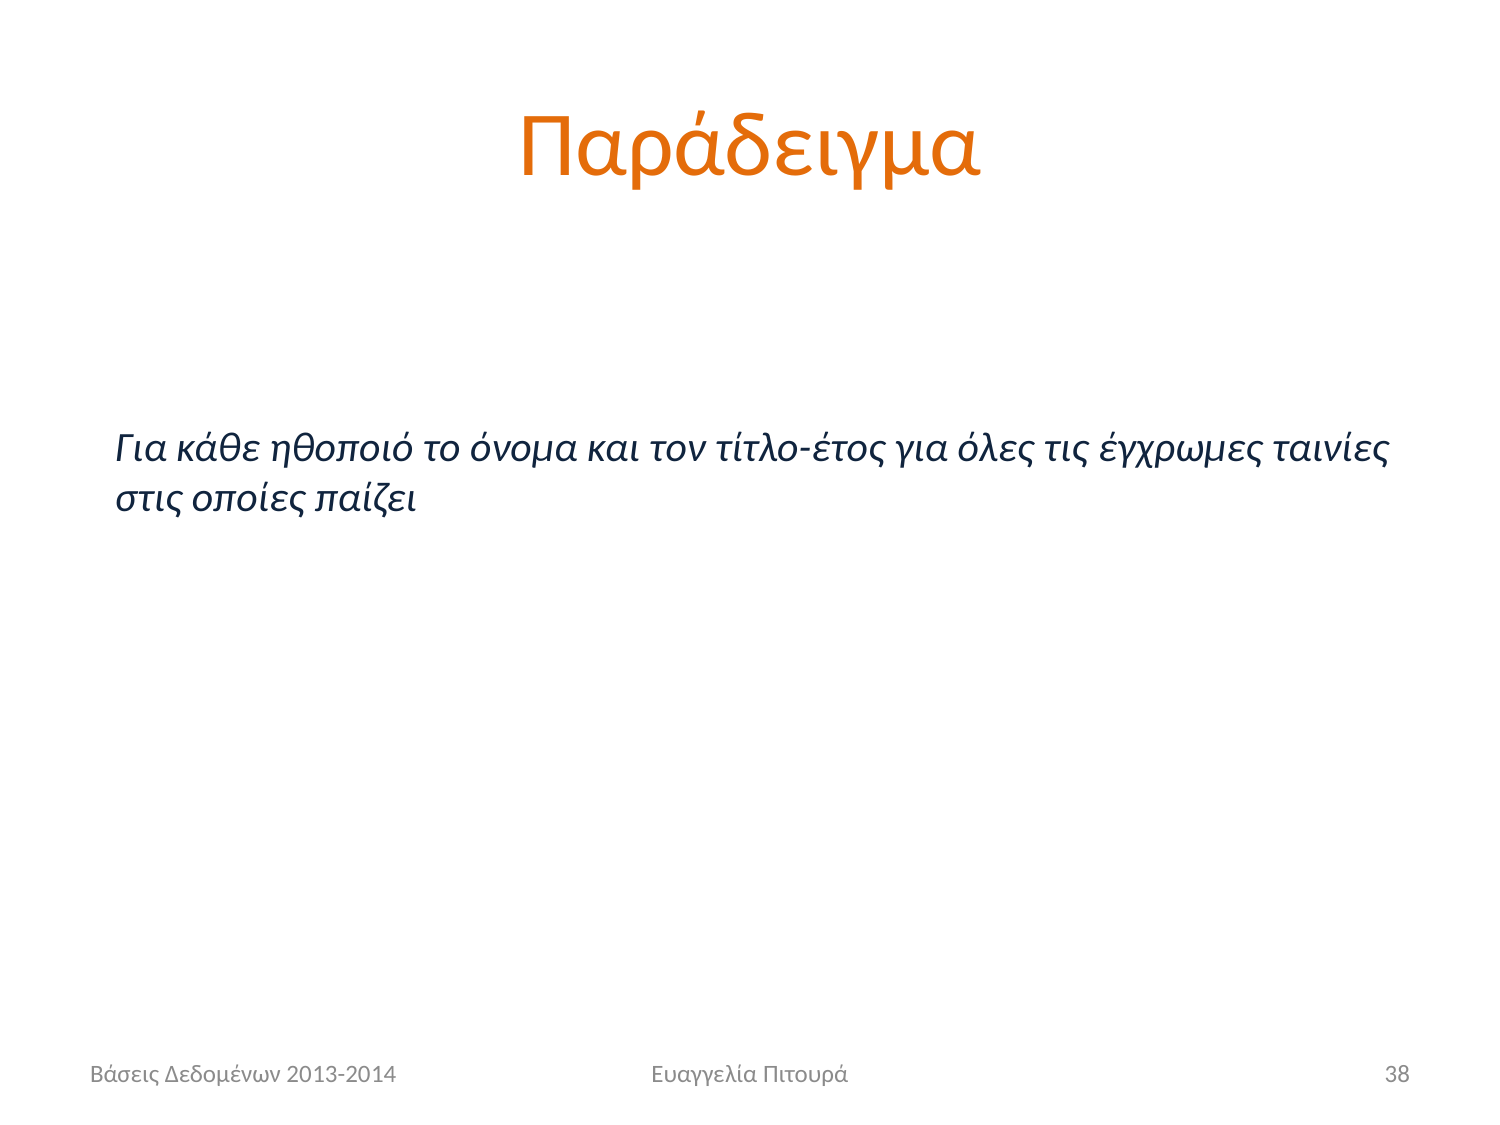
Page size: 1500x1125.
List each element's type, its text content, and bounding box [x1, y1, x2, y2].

title Παράδειγμα [75, 45, 1425, 233]
slide_number Βάσεις Δεδομένων 2013-2014 [75, 1042, 425, 1103]
slide_number 38 [1074, 1042, 1425, 1103]
text_box Για κάθε ηθοποιό το όνομα και τον τίτλο-έτος για όλες τις έγχρωμες ταινίες στις οποίες παίζει [99, 412, 1425, 528]
footer Ευαγγελία Πιτουρά [512, 1042, 988, 1103]
